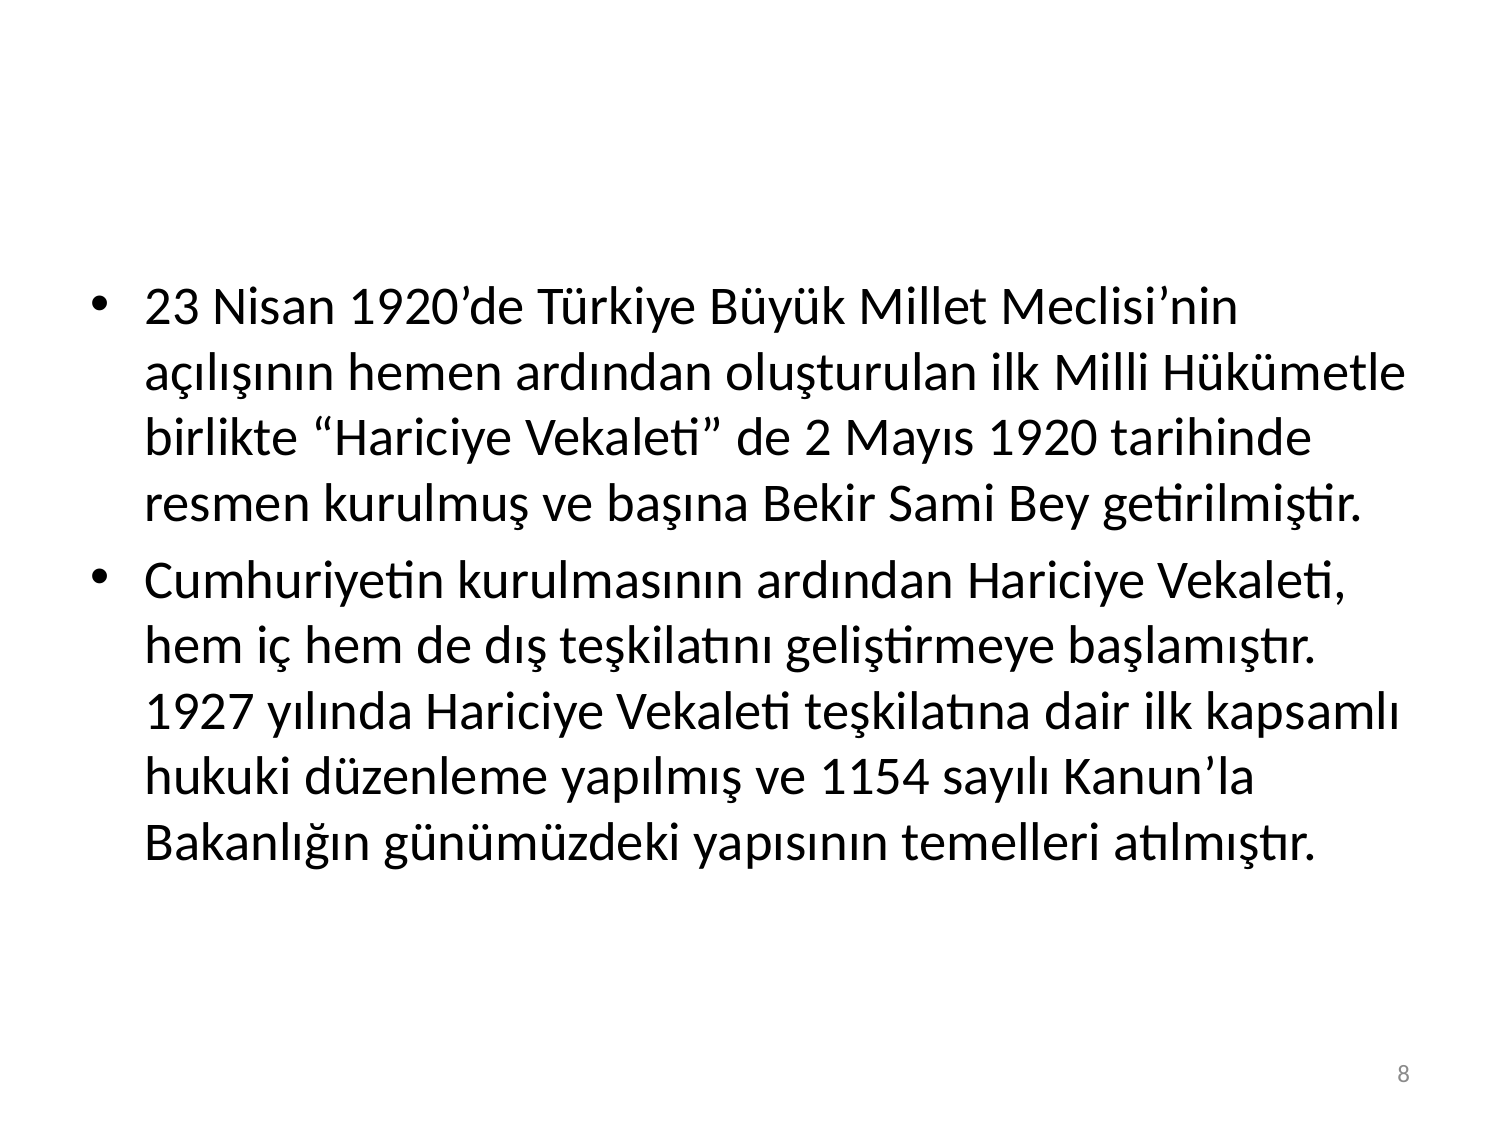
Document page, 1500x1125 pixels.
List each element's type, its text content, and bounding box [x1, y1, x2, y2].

list 23 Nisan 1920’de Türkiye Büyük Millet Meclisi’nin açılışının hemen ardından oluşturulan ilk Milli Hükümetle birlikte “Hariciye Vekaleti” de 2 Mayıs 1920 tarihinde resmen kurulmuş ve başına Bekir Sami Bey getirilmiştir. Cumhuriyetin kurulmasının ardından Hariciye Vekaleti, hem iç hem de dış teşkilatını geliştirmeye başlamıştır. 1927 yılında Hariciye Vekaleti teşkilatına dair ilk kapsamlı hukuki düzenleme yapılmış ve 1154 sayılı Kanun’la Bakanlığın günümüzdeki yapısının temelleri atılmıştır. [75, 262, 1425, 1005]
slide_number 7 [1074, 1042, 1425, 1103]
